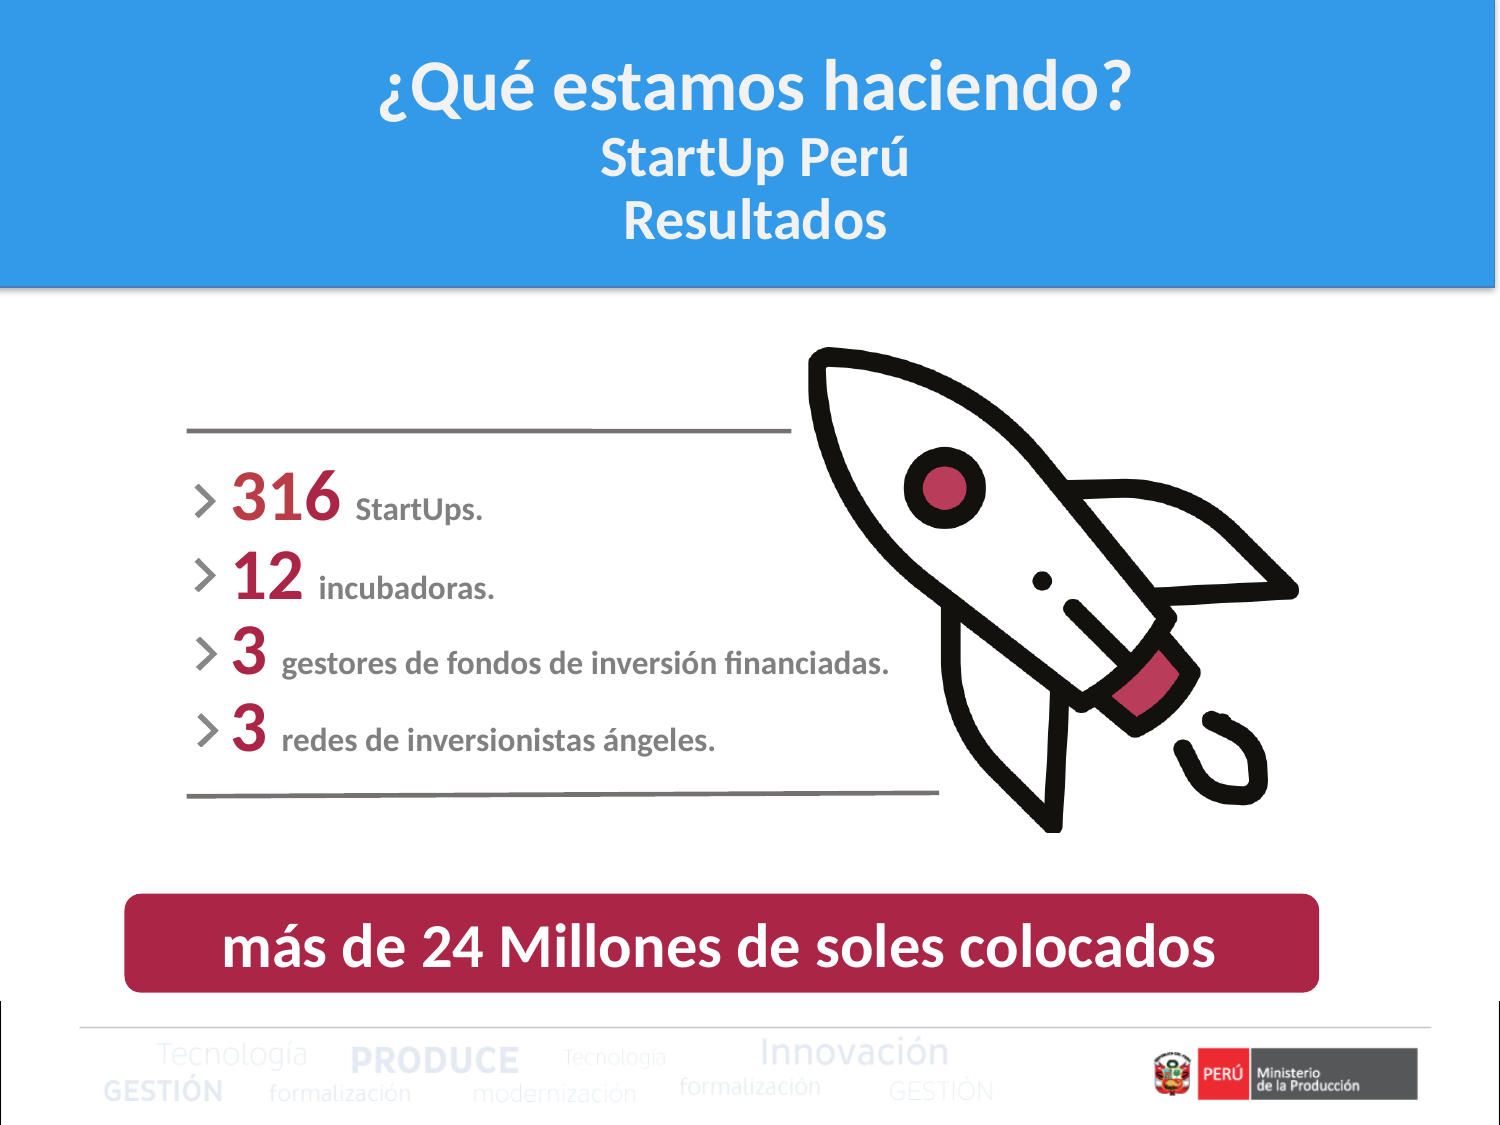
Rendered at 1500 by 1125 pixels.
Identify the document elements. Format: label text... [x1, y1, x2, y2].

text_box 3 redes de inversionistas ángeles. [215, 697, 808, 774]
text_box [0, 0, 1495, 288]
text_box 316 StartUps. [215, 440, 609, 519]
picture [195, 636, 219, 671]
picture [197, 713, 220, 747]
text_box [186, 792, 940, 797]
text_box 12 incubadoras. [215, 519, 667, 593]
text_box 3 gestores de fondos de inversión financiadas. [215, 593, 808, 697]
text_box más de 24 Millones de soles colocados [148, 897, 1292, 988]
picture [194, 558, 217, 592]
text_box ¿Qué estamos haciendo? StartUp Perú Resultados [51, 41, 1460, 259]
picture [808, 347, 1299, 833]
picture [194, 484, 217, 518]
picture [0, 1001, 1500, 1125]
text_box [123, 892, 1321, 994]
